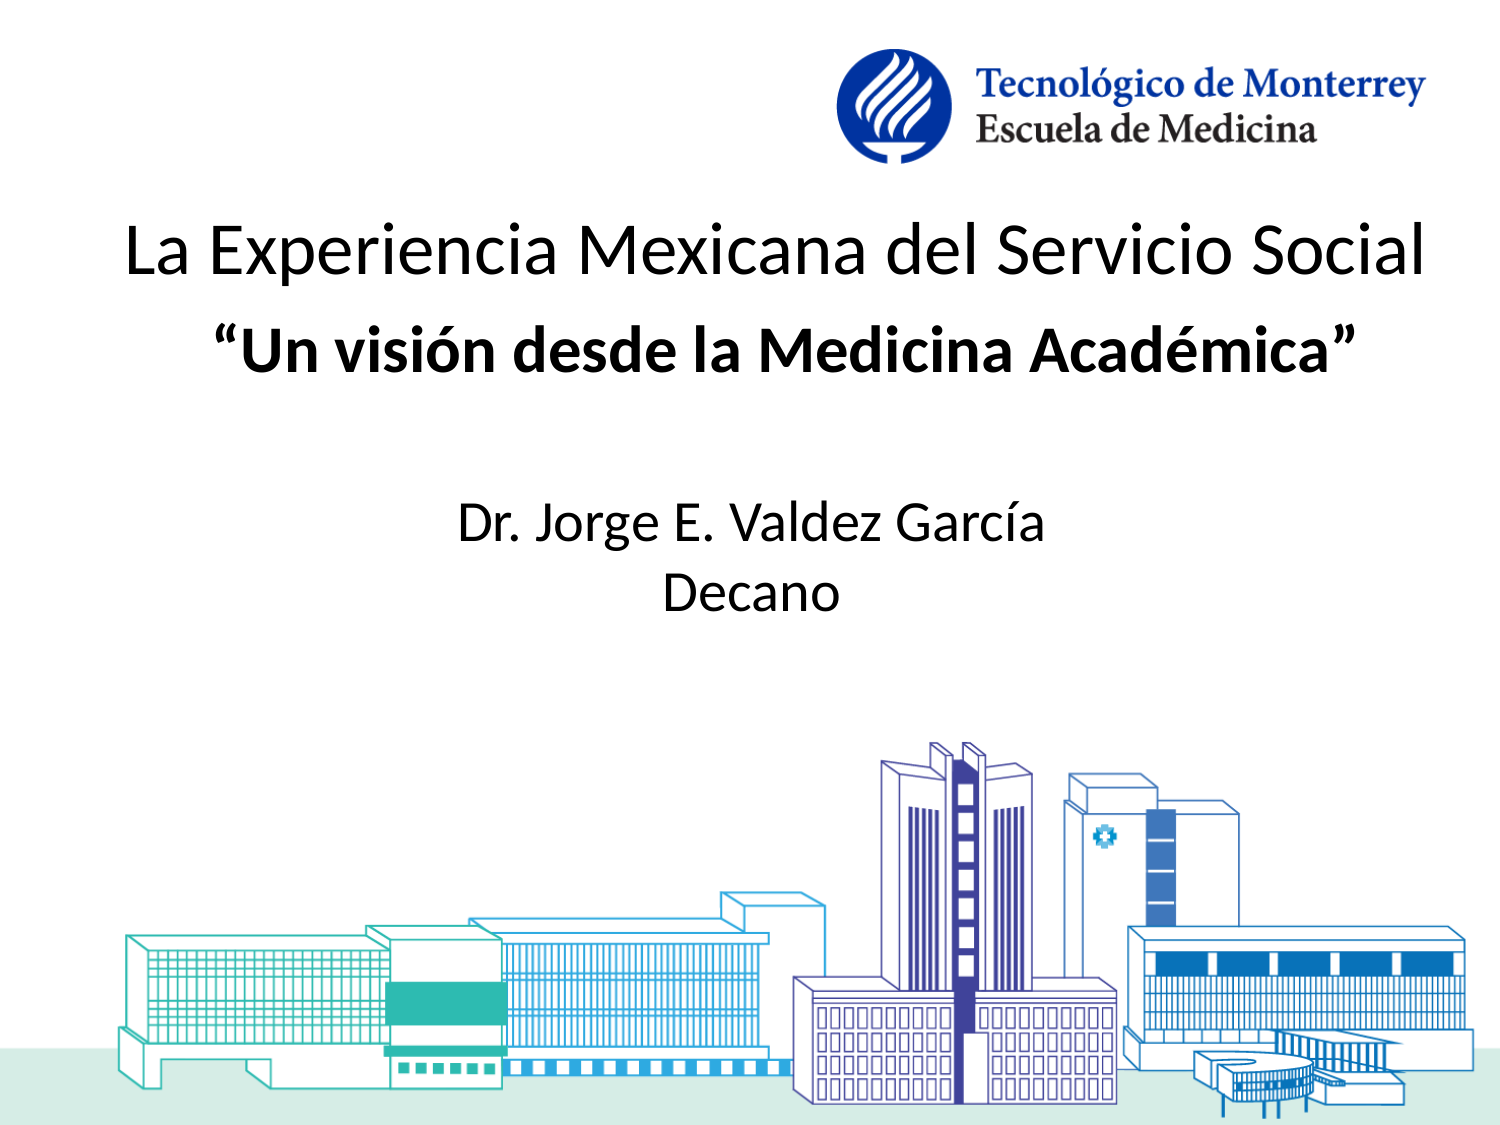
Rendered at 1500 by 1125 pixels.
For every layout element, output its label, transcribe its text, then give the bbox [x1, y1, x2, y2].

text_box La Experiencia Mexicana del Servicio Social [109, 192, 1444, 297]
picture [0, 0, 1500, 1125]
text_box Dr. Jorge E. Valdez García Decano [442, 475, 1062, 630]
text_box “Un visión desde la Medicina Académica” [197, 298, 1376, 394]
